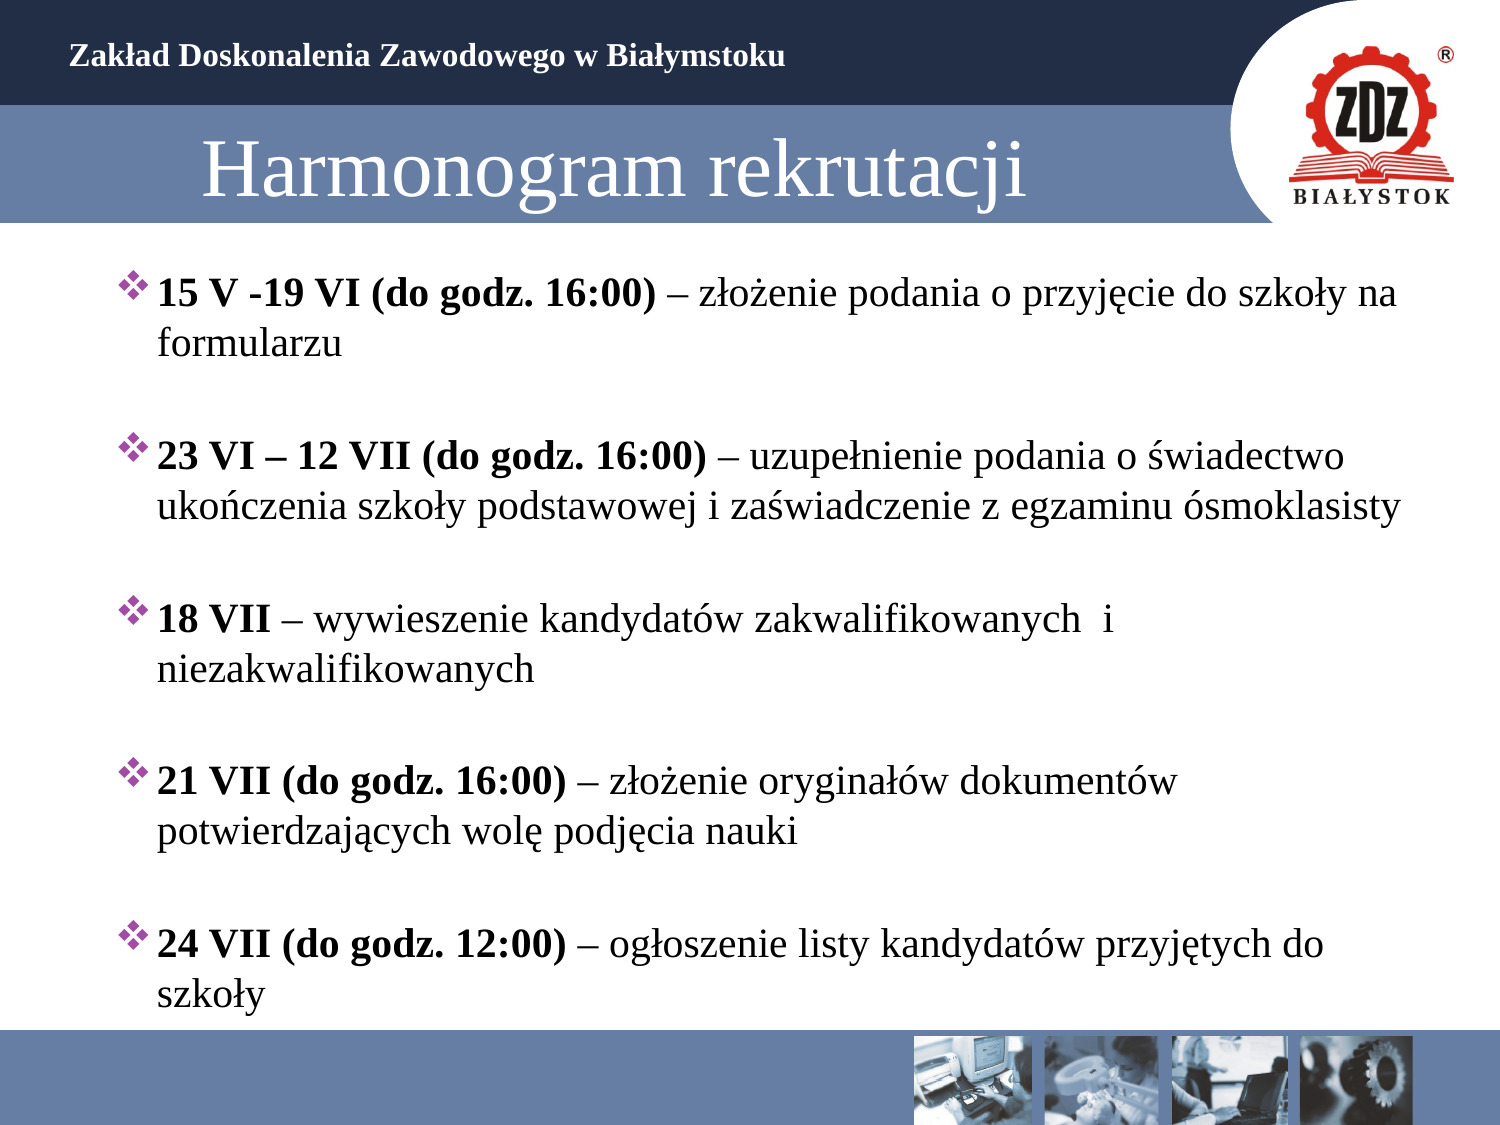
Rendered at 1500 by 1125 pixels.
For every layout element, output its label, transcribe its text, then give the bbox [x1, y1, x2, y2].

picture [1289, 46, 1454, 204]
picture [1231, 149, 1272, 223]
picture [0, 1030, 1500, 1125]
list 15 V -19 VI (do godz. 16:00) – złożenie podania o przyjęcie do szkoły na formularzu 23 VI – 12 VII (do godz. 16:00) – uzupełnienie podania o świadectwo ukończenia szkoły podstawowej i zaświadczenie z egzaminu ósmoklasisty 18 VII – wywieszenie kandydatów zakwalifikowanych i niezakwalifikowanych 21 VII (do godz. 16:00) – złożenie oryginałów dokumentów potwierdzających wolę podjęcia nauki 24 VII (do godz. 12:00) – ogłoszenie listy kandydatów przyjętych do szkoły [82, 257, 1432, 1008]
picture [0, 0, 1348, 109]
title Harmonogram rekrutacji [0, 105, 1231, 223]
